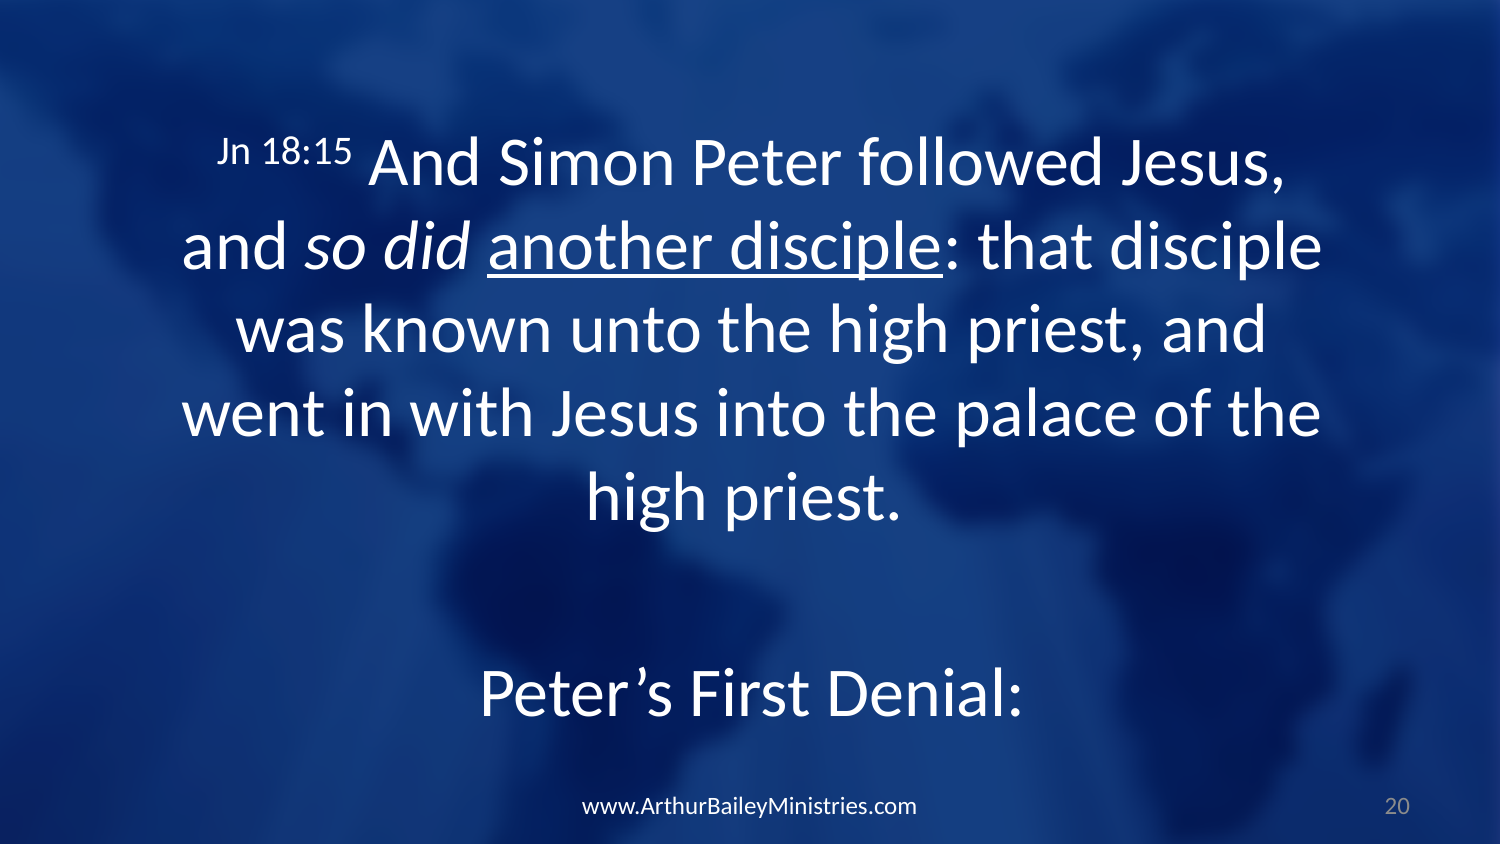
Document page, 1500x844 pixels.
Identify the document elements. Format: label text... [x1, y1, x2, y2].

picture [0, 0, 1500, 844]
footer www.ArthurBaileyMinistries.com [512, 782, 988, 827]
list Jn 18:15 And Simon Peter followed Jesus, and so did another disciple: that disciple was known unto the high priest, and went in with Jesus into the palace of the high priest. Peter’s First Denial: [151, 107, 1355, 741]
slide_number 20 [1074, 782, 1425, 827]
